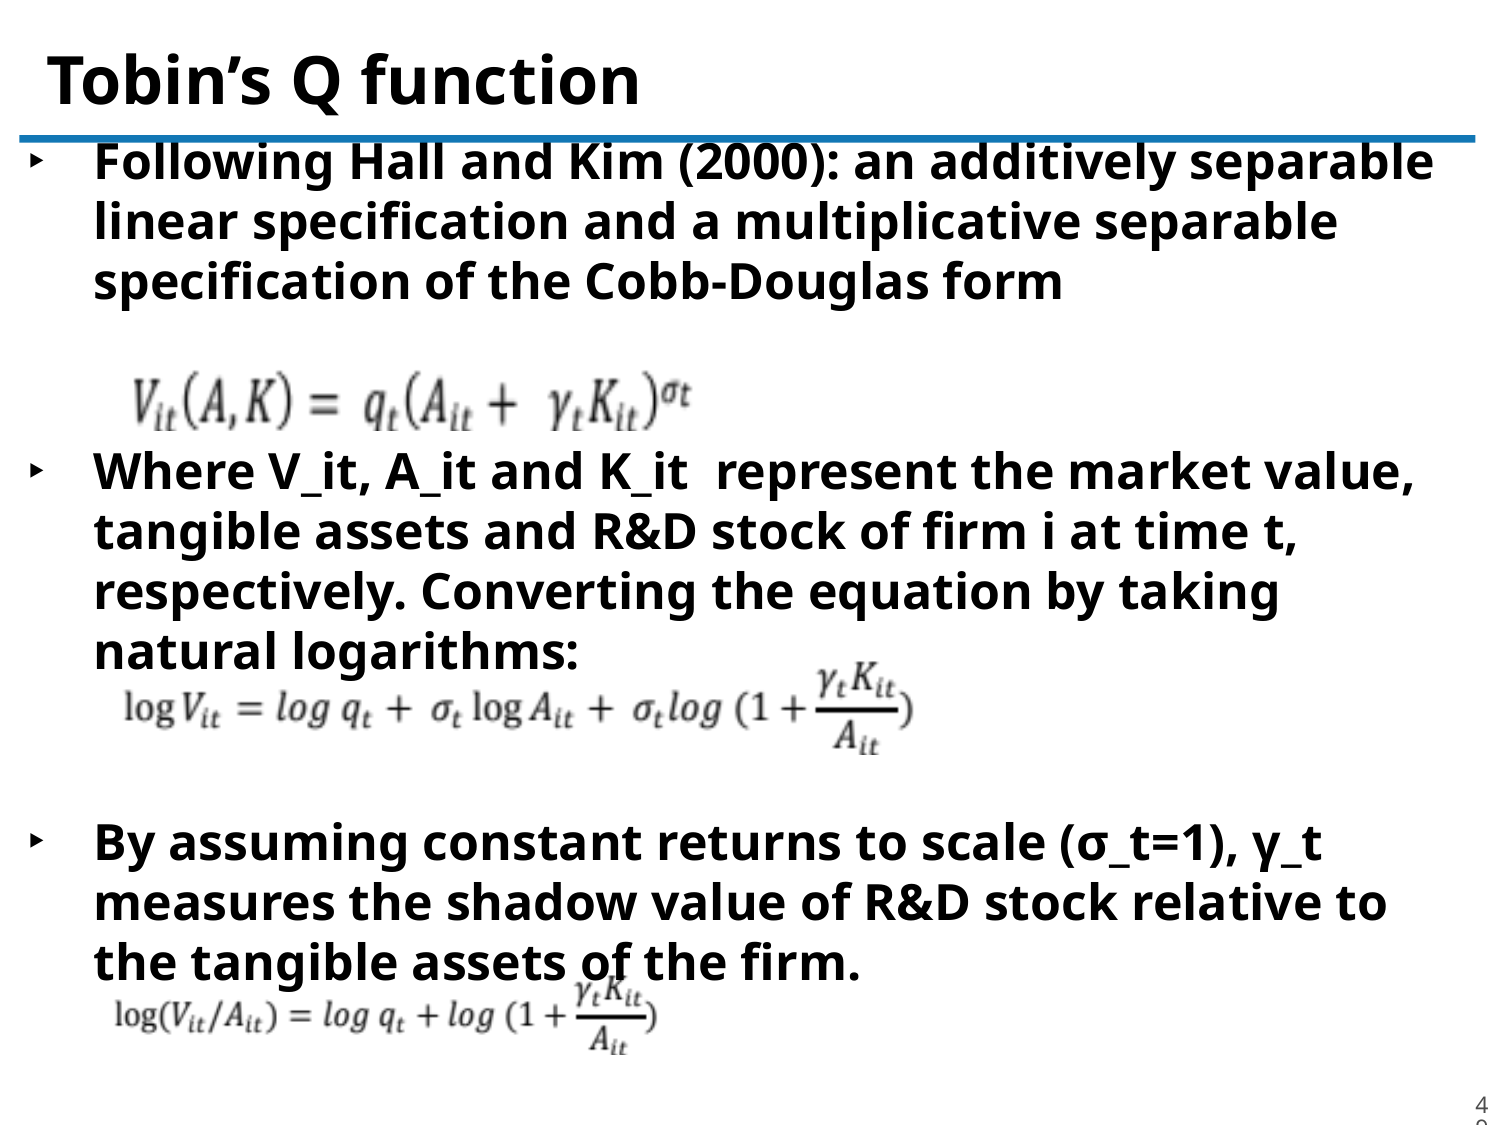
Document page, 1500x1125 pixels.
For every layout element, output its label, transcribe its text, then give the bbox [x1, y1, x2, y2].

text_box [19, 135, 1476, 143]
picture [0, 974, 1143, 1055]
title Tobin’s Q function [29, 26, 1471, 129]
slide_number 49 [1464, 1085, 1500, 1125]
picture [0, 660, 1410, 755]
picture [133, 365, 1500, 432]
list Following Hall and Kim (2000): an additively separable linear specification and a multiplicative separable specification of the Cobb-Douglas form Where V_it, A_it and K_it represent the market value, tangible assets and R&D stock of firm i at time t, respectively. Converting the equation by taking natural logarithms: By assuming constant returns to scale (σ_t=1), γ_t measures the shadow value of R&D stock relative to the tangible assets of the firm. [0, 129, 1477, 1086]
